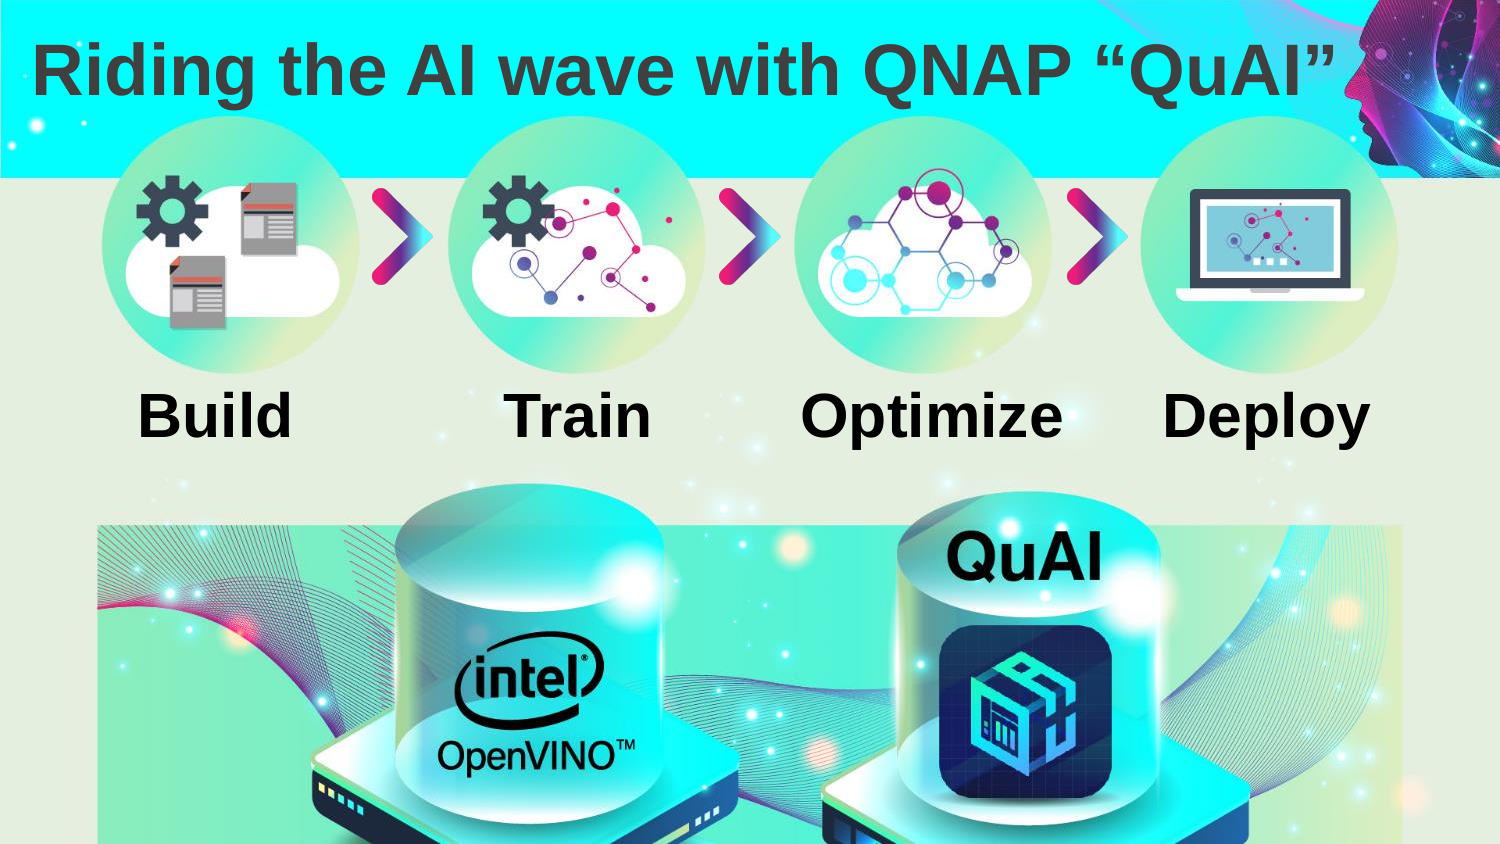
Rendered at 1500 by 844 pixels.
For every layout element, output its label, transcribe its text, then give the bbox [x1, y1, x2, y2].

text_box Deploy [1147, 368, 1387, 458]
text_box Optimize [785, 368, 1080, 458]
title Riding the AI wave with QNAP “QuAI” [0, 25, 1404, 107]
picture [0, 0, 1500, 844]
text_box Train [488, 368, 668, 458]
text_box Build [122, 368, 309, 458]
